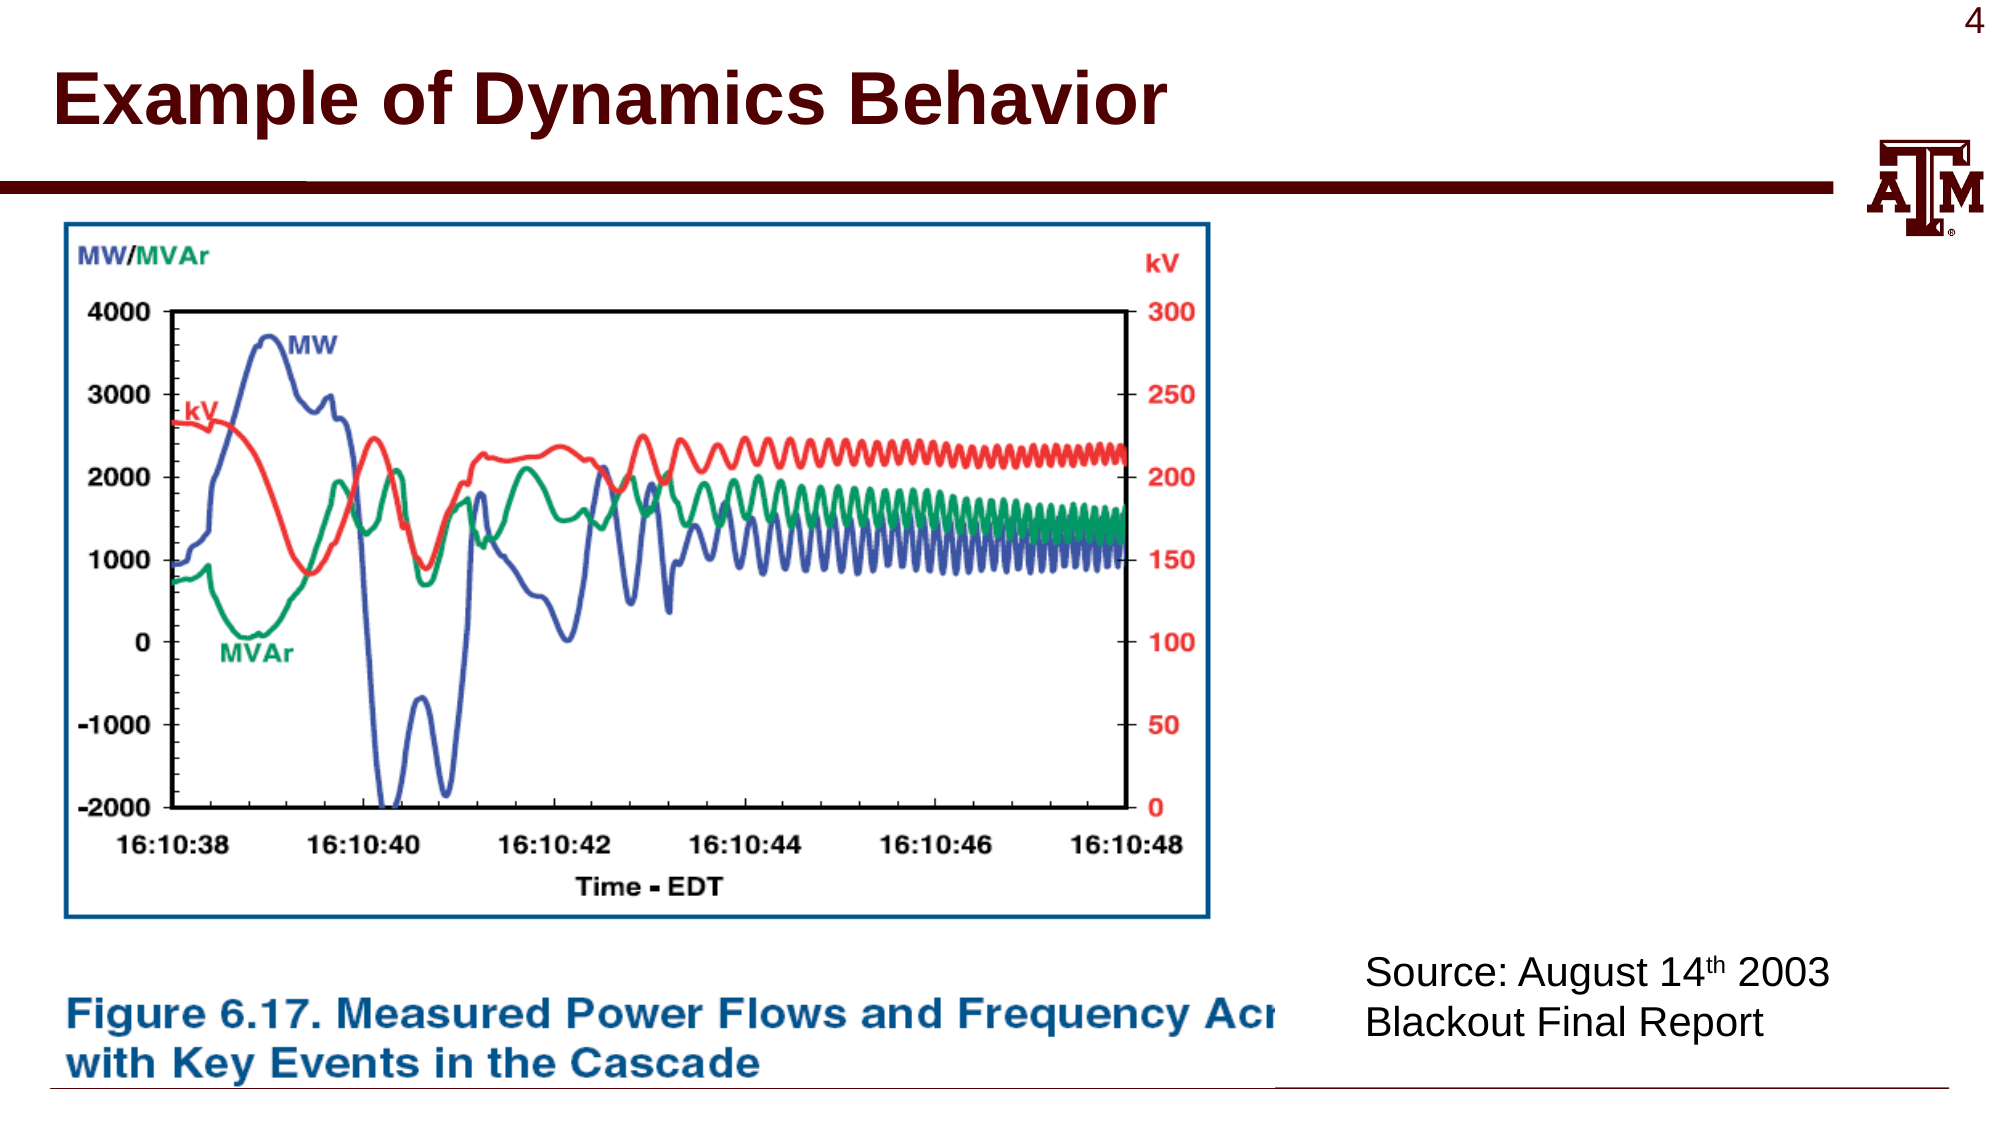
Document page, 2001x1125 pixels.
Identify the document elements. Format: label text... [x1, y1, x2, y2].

picture [24, 212, 1276, 1088]
text_box Source: August 14th 2003 Blackout Final Report [1350, 937, 1967, 1053]
picture [1850, 112, 2000, 263]
title Example of Dynamics Behavior [37, 12, 1826, 189]
